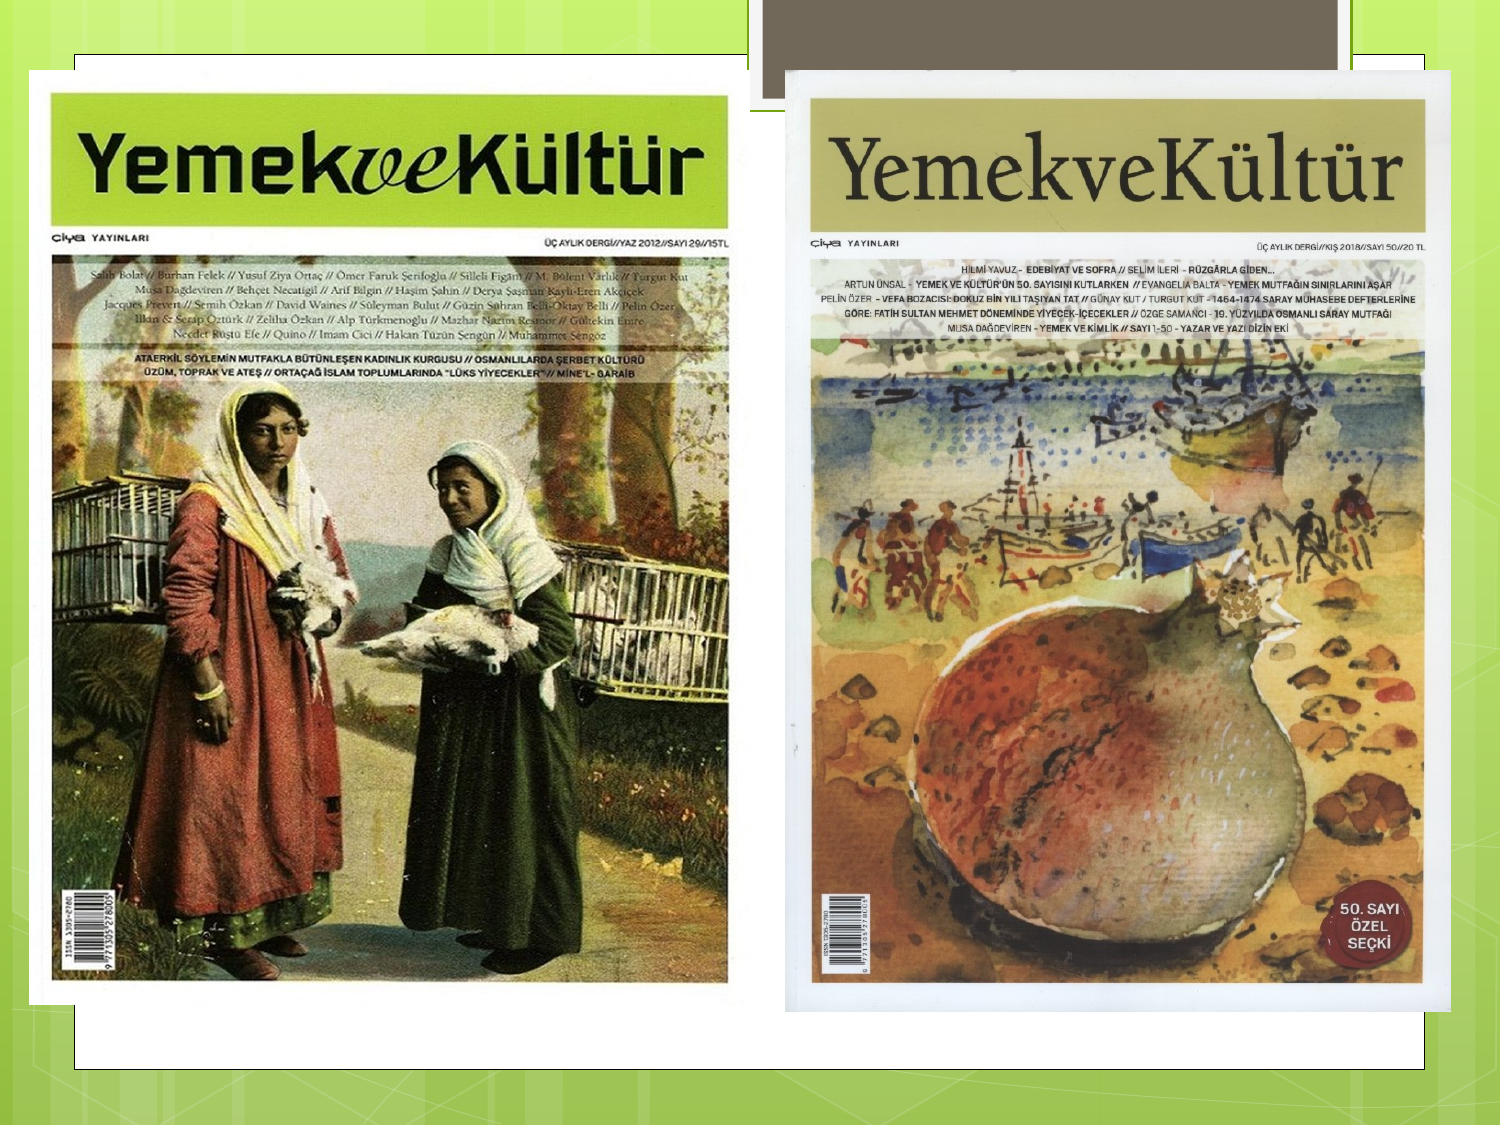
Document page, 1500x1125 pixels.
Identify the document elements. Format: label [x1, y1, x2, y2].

picture [29, 70, 751, 1005]
picture [785, 70, 1451, 1013]
